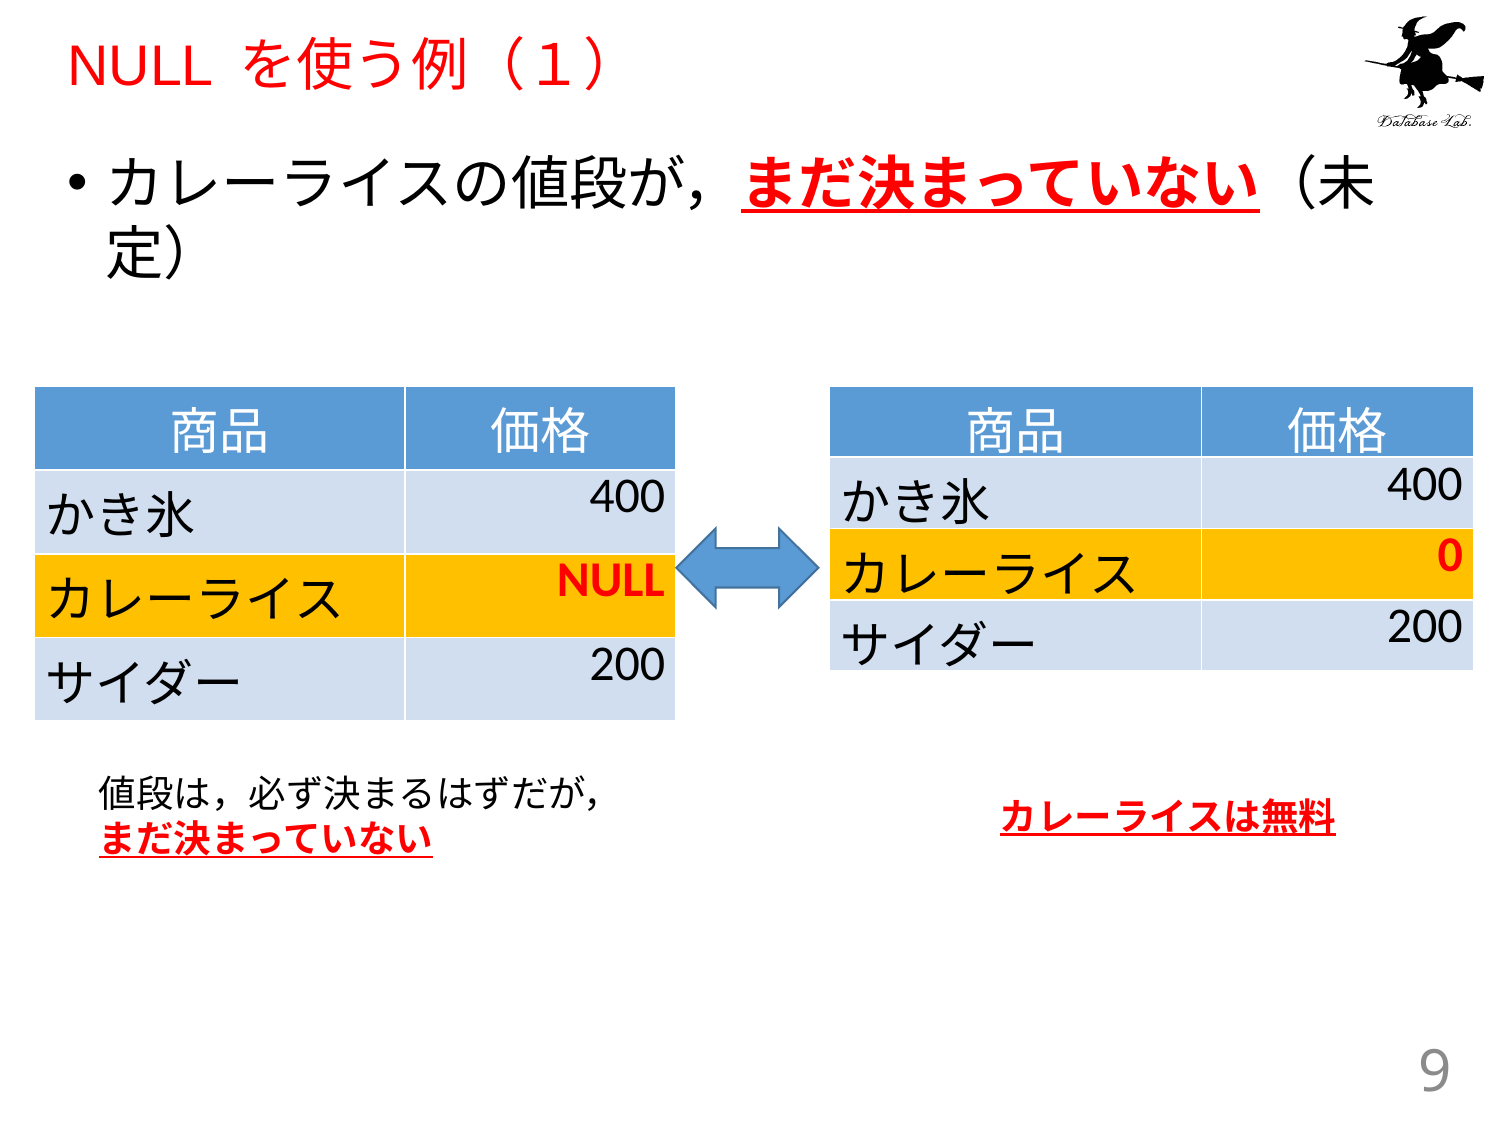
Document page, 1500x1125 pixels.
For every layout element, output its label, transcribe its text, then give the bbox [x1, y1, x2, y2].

table_cell 400 [1202, 458, 1473, 528]
table_cell かき氷 [35, 471, 404, 553]
table_header 価格 [1202, 387, 1473, 456]
table_cell カレーライス [830, 529, 1201, 599]
table_cell 200 [1202, 601, 1473, 670]
list カレーライスの値段が，まだ決まっていない（未定） [52, 138, 1441, 1014]
table_cell NULL [406, 555, 675, 637]
table_header 商品 [35, 387, 404, 469]
table_header 価格 [406, 387, 675, 469]
picture [1362, 14, 1486, 130]
text_box 値段は，必ず決まるはずだが， まだ決まっていない [84, 762, 637, 868]
text_box カレーライスは無料 [984, 785, 1352, 846]
text_box [674, 526, 820, 610]
table_cell 200 [406, 638, 675, 720]
slide_number 9 [1129, 1042, 1467, 1103]
table_cell 0 [1202, 529, 1473, 599]
table_cell カレーライス [35, 555, 404, 637]
table_cell かき氷 [830, 458, 1201, 528]
table_header 商品 [830, 387, 1201, 456]
table_cell サイダー [35, 638, 404, 720]
table_cell サイダー [830, 601, 1201, 670]
table_cell 400 [406, 471, 675, 553]
title NULL を使う例（１） [52, 28, 1441, 106]
